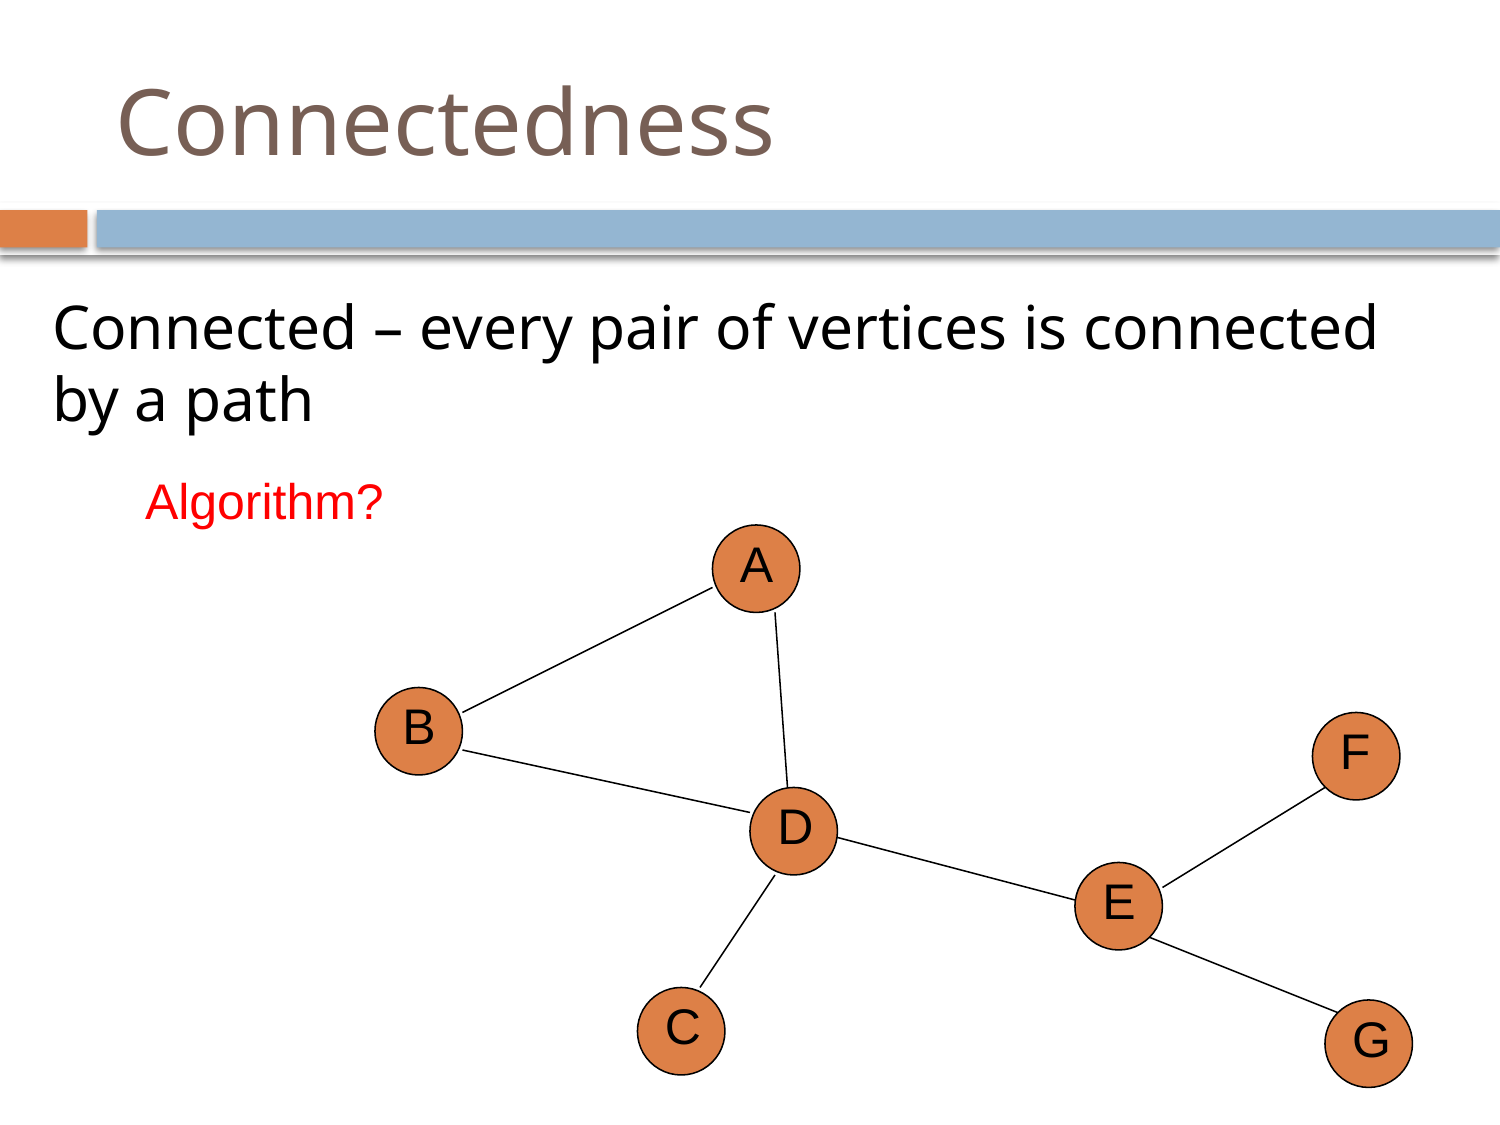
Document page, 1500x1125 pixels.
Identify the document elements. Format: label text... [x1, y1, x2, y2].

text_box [1074, 862, 1163, 951]
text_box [637, 987, 726, 1076]
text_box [1312, 712, 1401, 801]
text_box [712, 524, 801, 613]
list Connected – every pair of vertices is connected by a path [37, 281, 1463, 457]
text_box Algorithm? [130, 461, 481, 537]
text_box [749, 787, 838, 876]
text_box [1324, 999, 1413, 1088]
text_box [374, 687, 463, 776]
title Connectedness [100, 37, 1438, 200]
